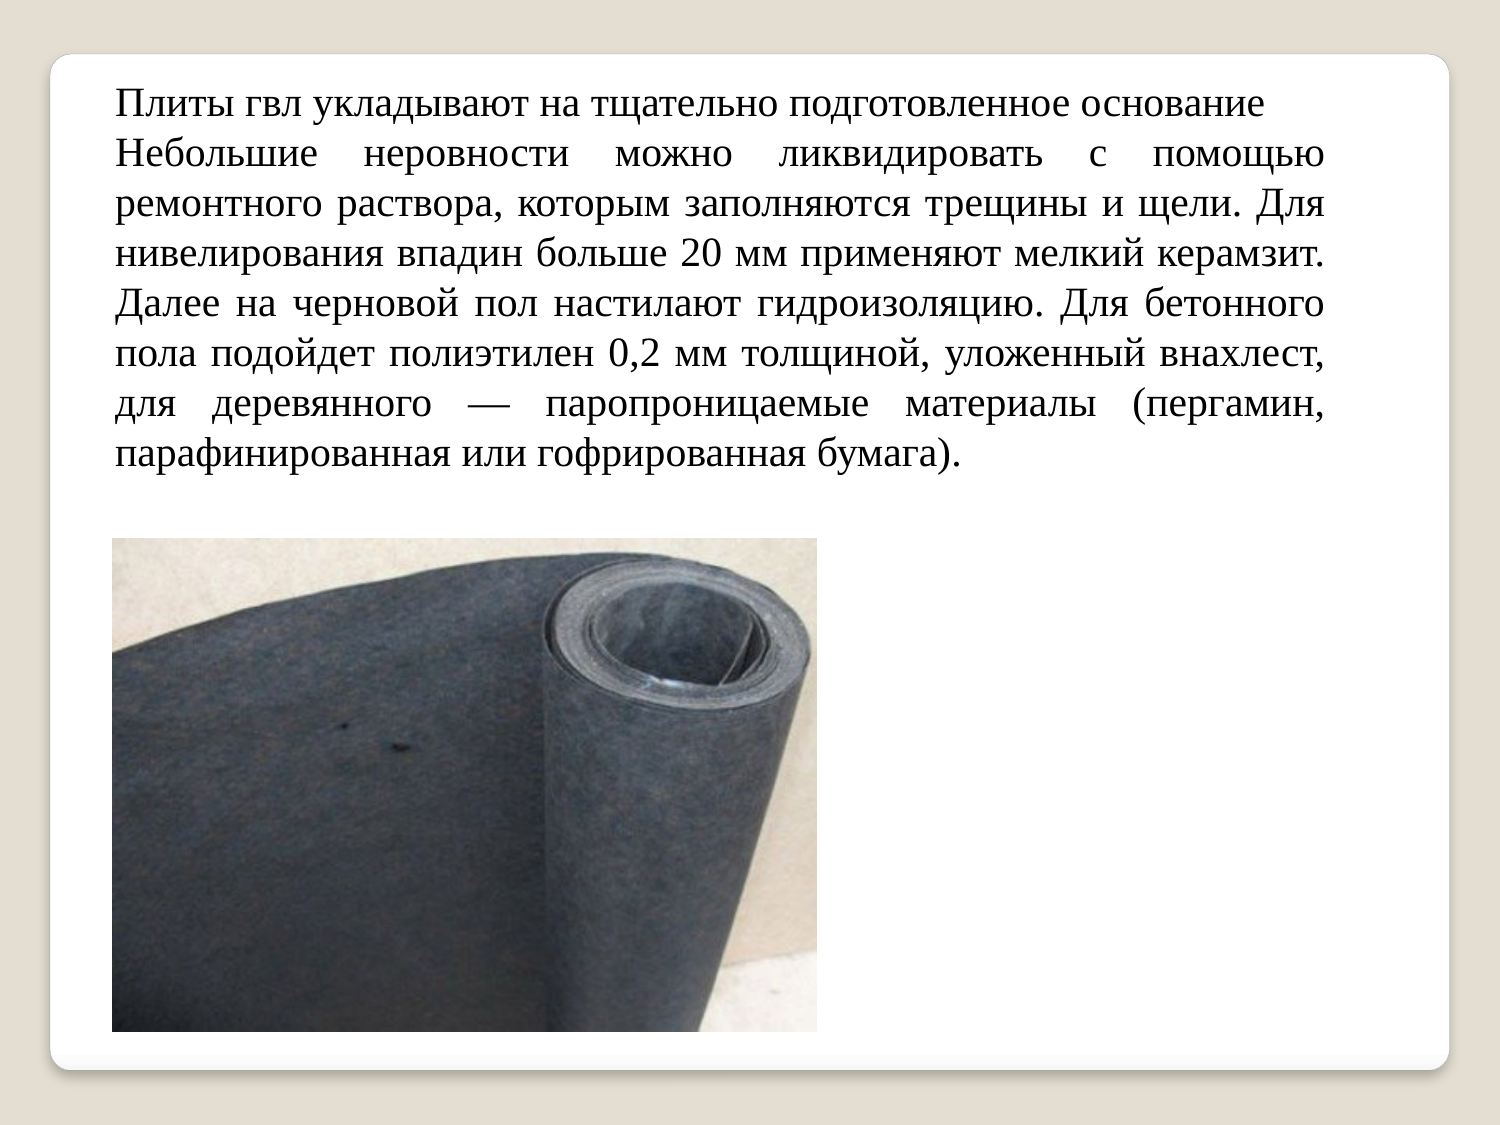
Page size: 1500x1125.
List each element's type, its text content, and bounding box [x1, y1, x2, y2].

text_box Плиты гвл укладывают на тщательно подготовленное основание Небольшие неровности можно ликвидировать с помощью ремонтного раствора, которым заполняются трещины и щели. Для нивелирования впадин больше 20 мм применяют мелкий керамзит. Далее на черновой пол настилают гидроизоляцию. Для бетонного пола подойдет полиэтилен 0,2 мм толщиной, уложенный внахлест, для деревянного — паропроницаемые материалы (пергамин, парафинированная или гофрированная бумага). [100, 66, 1341, 482]
picture [111, 538, 817, 1032]
